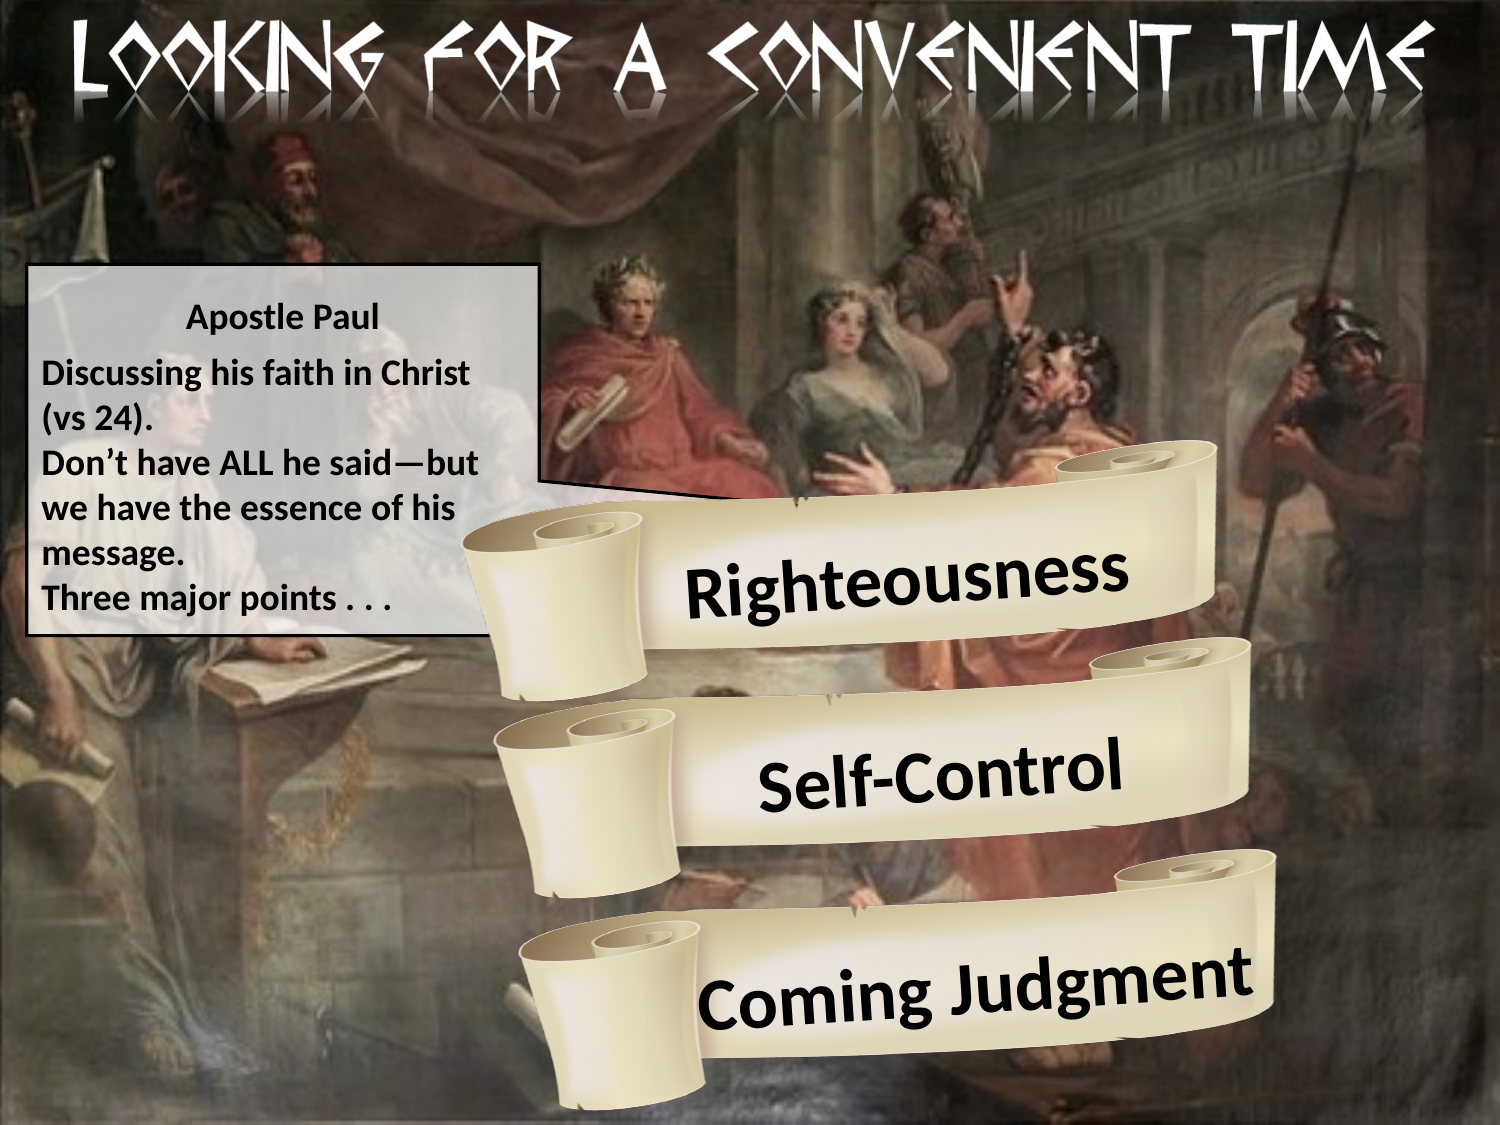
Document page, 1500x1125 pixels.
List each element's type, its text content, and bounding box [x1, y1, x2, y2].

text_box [514, 869, 1300, 1077]
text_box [456, 460, 1242, 668]
text_box Discussing his faith in Christ (vs 24). Don’t have ALL he said—but we have the essence of his message. Three major points . . . [26, 340, 540, 626]
picture [0, 0, 1500, 1125]
text_box Apostle Paul [25, 263, 541, 637]
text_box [489, 656, 1276, 865]
